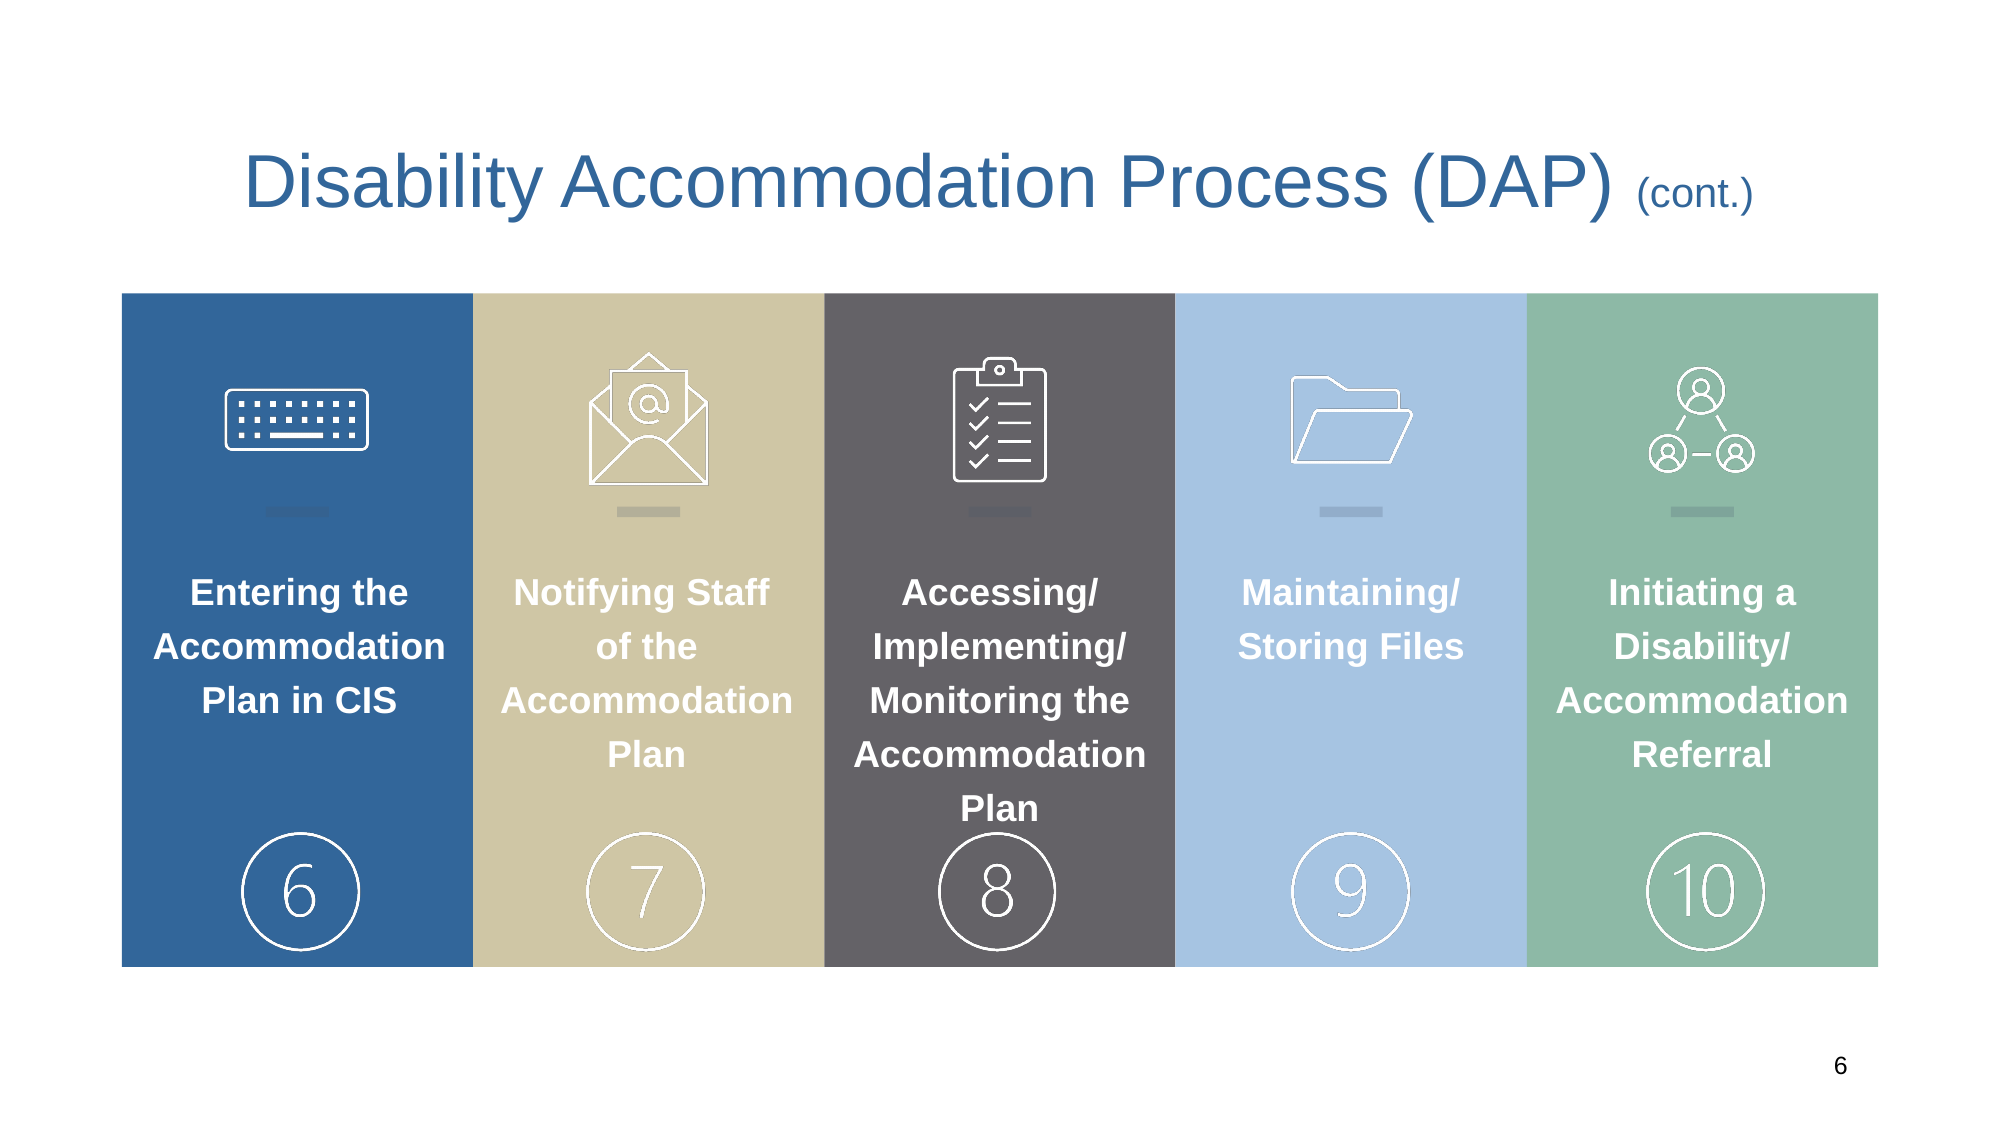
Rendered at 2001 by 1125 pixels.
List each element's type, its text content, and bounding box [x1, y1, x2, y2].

picture [1275, 816, 1426, 967]
text_box Maintaining/ Storing Files [1177, 550, 1525, 674]
text_box Entering the Accommodation Plan in CIS [125, 551, 473, 729]
text_box Disability Accommodation Process (DAP) (cont.) [121, 117, 1876, 229]
picture [1630, 816, 1781, 967]
text_box [1175, 292, 1526, 968]
text_box Initiating a Disability/ Accommodation Referral [1528, 550, 1876, 783]
text_box [472, 292, 823, 968]
picture [225, 816, 376, 967]
text_box Notifying Staff of the Accommodation Plan [473, 550, 821, 783]
picture [924, 344, 1075, 495]
text_box Accessing/ Implementing/ Monitoring the Accommodation Plan [826, 551, 1174, 837]
picture [570, 816, 721, 967]
text_box [823, 292, 1175, 968]
picture [921, 816, 1072, 967]
picture [221, 344, 372, 495]
picture [1276, 344, 1427, 495]
text_box [1526, 292, 1879, 968]
picture [1626, 344, 1777, 495]
text_box 6 [1412, 1042, 1863, 1103]
picture [573, 344, 724, 495]
text_box [121, 292, 472, 968]
